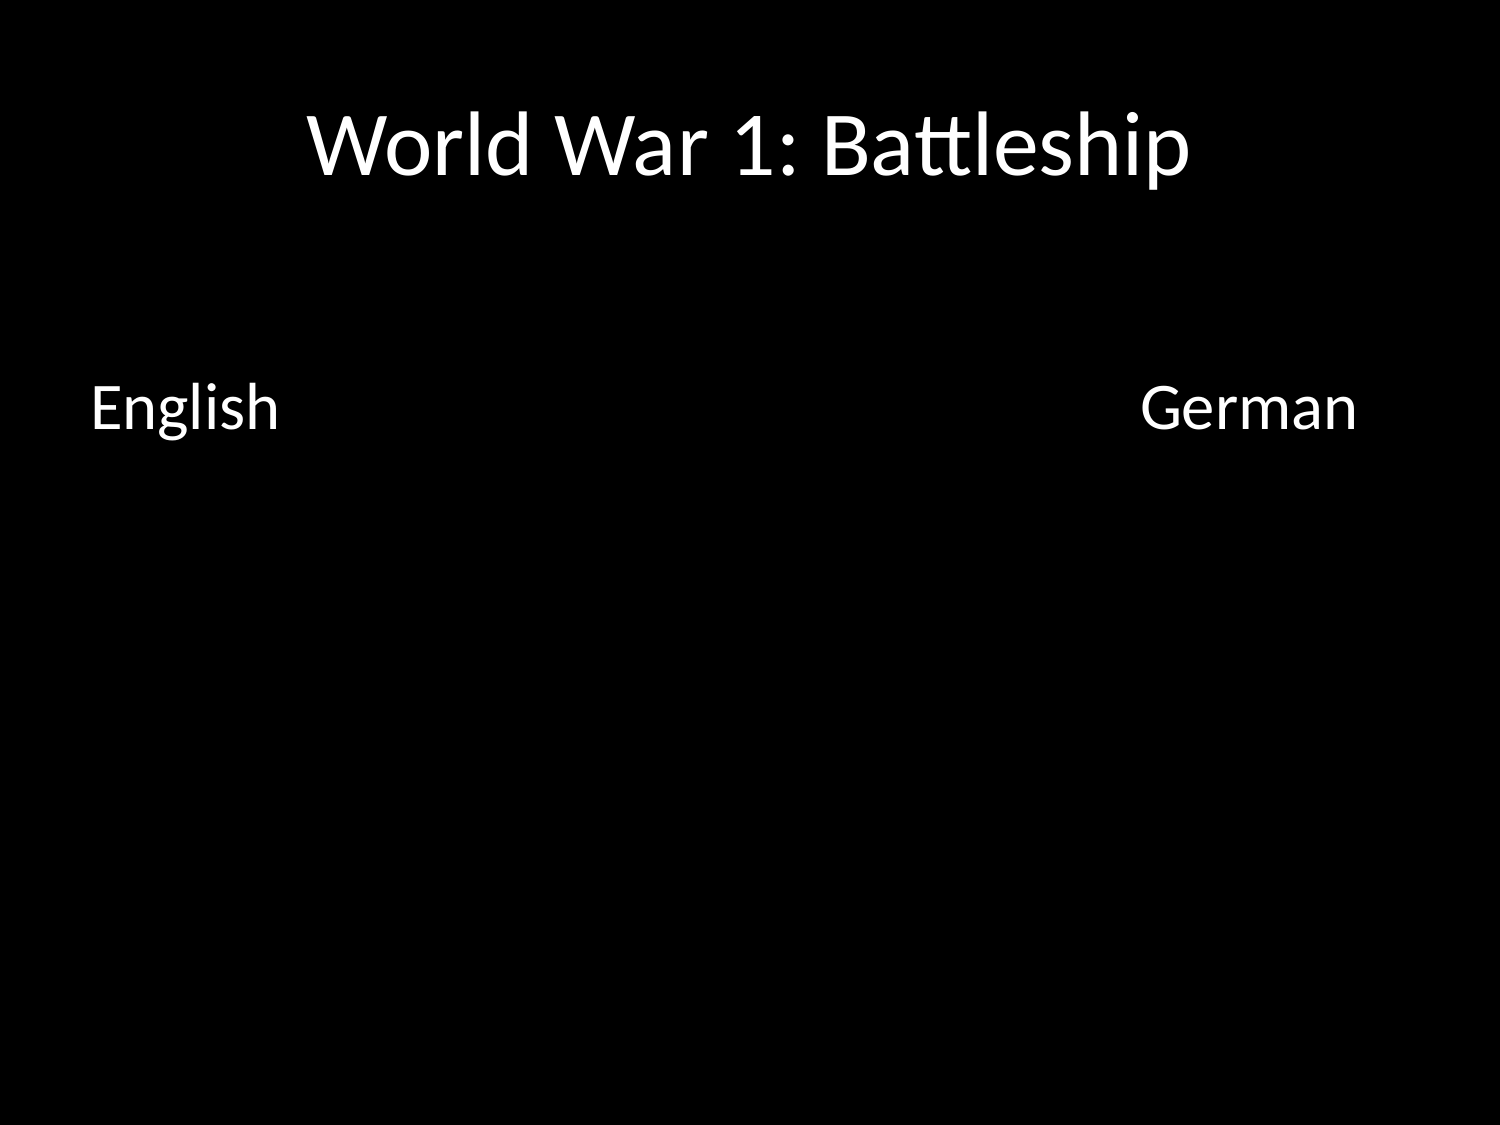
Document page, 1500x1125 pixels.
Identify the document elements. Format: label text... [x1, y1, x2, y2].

title World War 1: Battleship [75, 45, 1425, 233]
list English German [75, 262, 1425, 1005]
